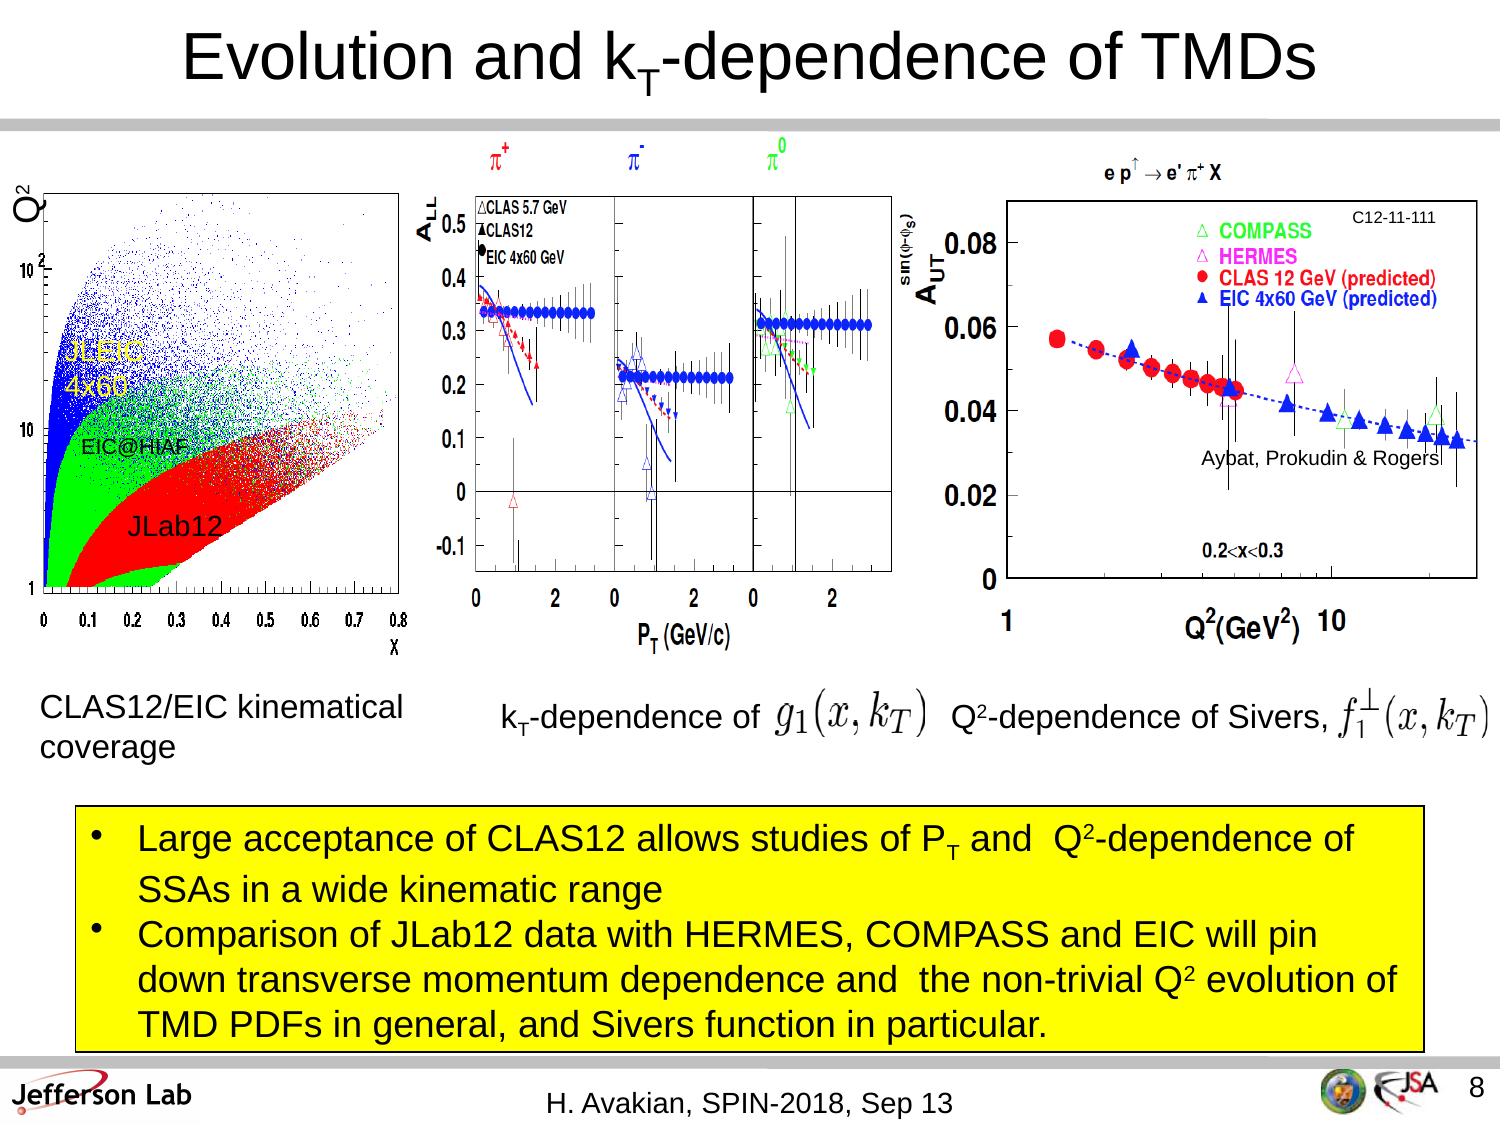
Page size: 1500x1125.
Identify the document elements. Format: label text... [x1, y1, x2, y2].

text_box CLAS12/EIC kinematical coverage [24, 677, 438, 772]
slide_number 8 [1387, 1060, 1500, 1114]
text_box Q2-dependence of Sivers, [936, 687, 1335, 743]
footer H. Avakian, SPIN-2018, Sep 13 [512, 1076, 988, 1118]
text_box Evolution and kT-dependence of TMDs [166, 5, 1334, 112]
text_box kT-dependence of [485, 687, 785, 748]
text_box Q2 [0, 150, 55, 240]
picture [774, 687, 926, 738]
picture [12, 137, 1500, 663]
text_box Large acceptance of CLAS12 allows studies of PT and Q2-dependence of SSAs in a wide kinematic range Comparison of JLab12 data with HERMES, COMPASS and EIC will pin down transverse momentum dependence and the non-trivial Q2 evolution of TMD PDFs in general, and Sivers function in particular. [75, 806, 1425, 1053]
picture [0, 1069, 200, 1125]
picture [1337, 687, 1488, 738]
